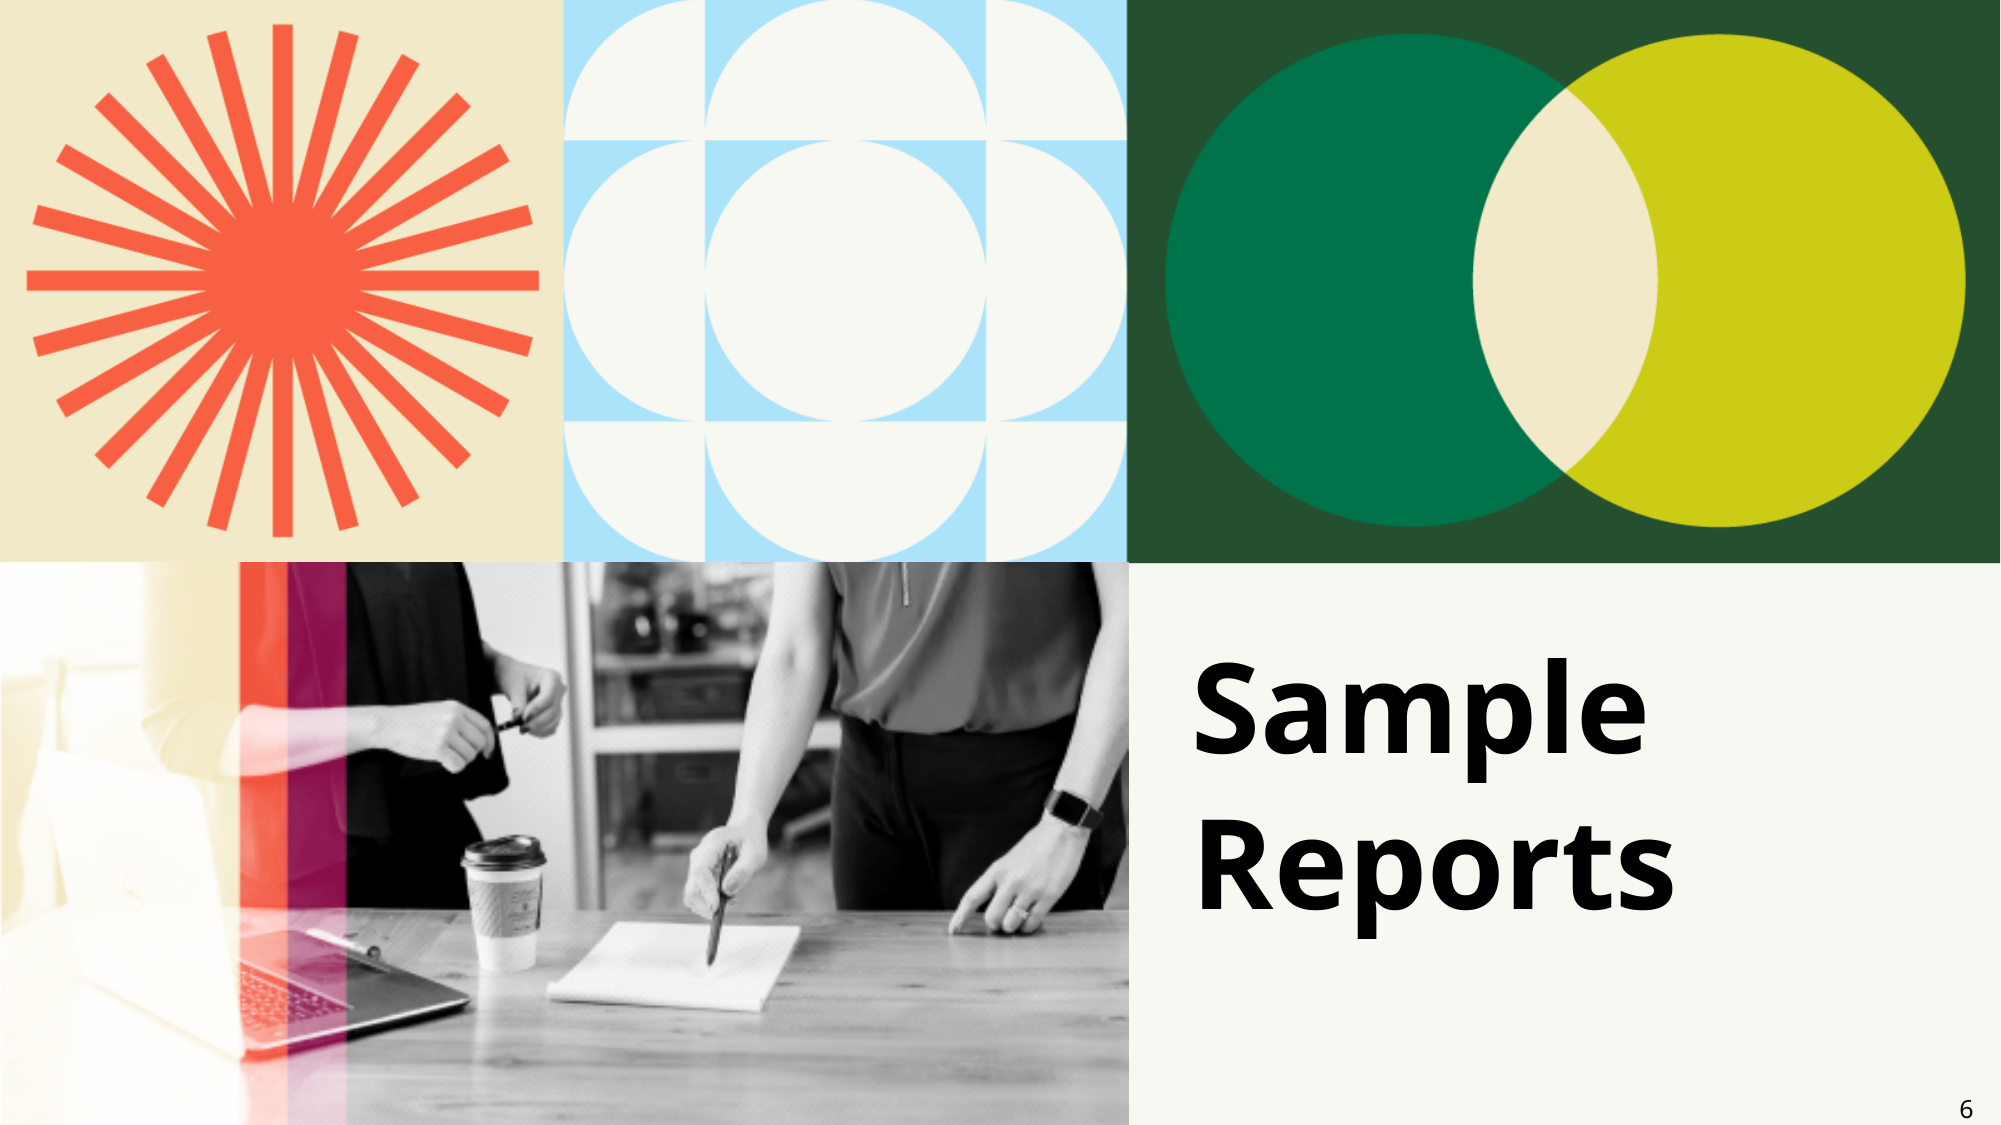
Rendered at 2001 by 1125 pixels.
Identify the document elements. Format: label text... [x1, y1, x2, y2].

text_box 6 [1944, 1086, 1997, 1125]
list Sample Reports [1176, 615, 2000, 1084]
picture [0, 0, 2001, 1125]
